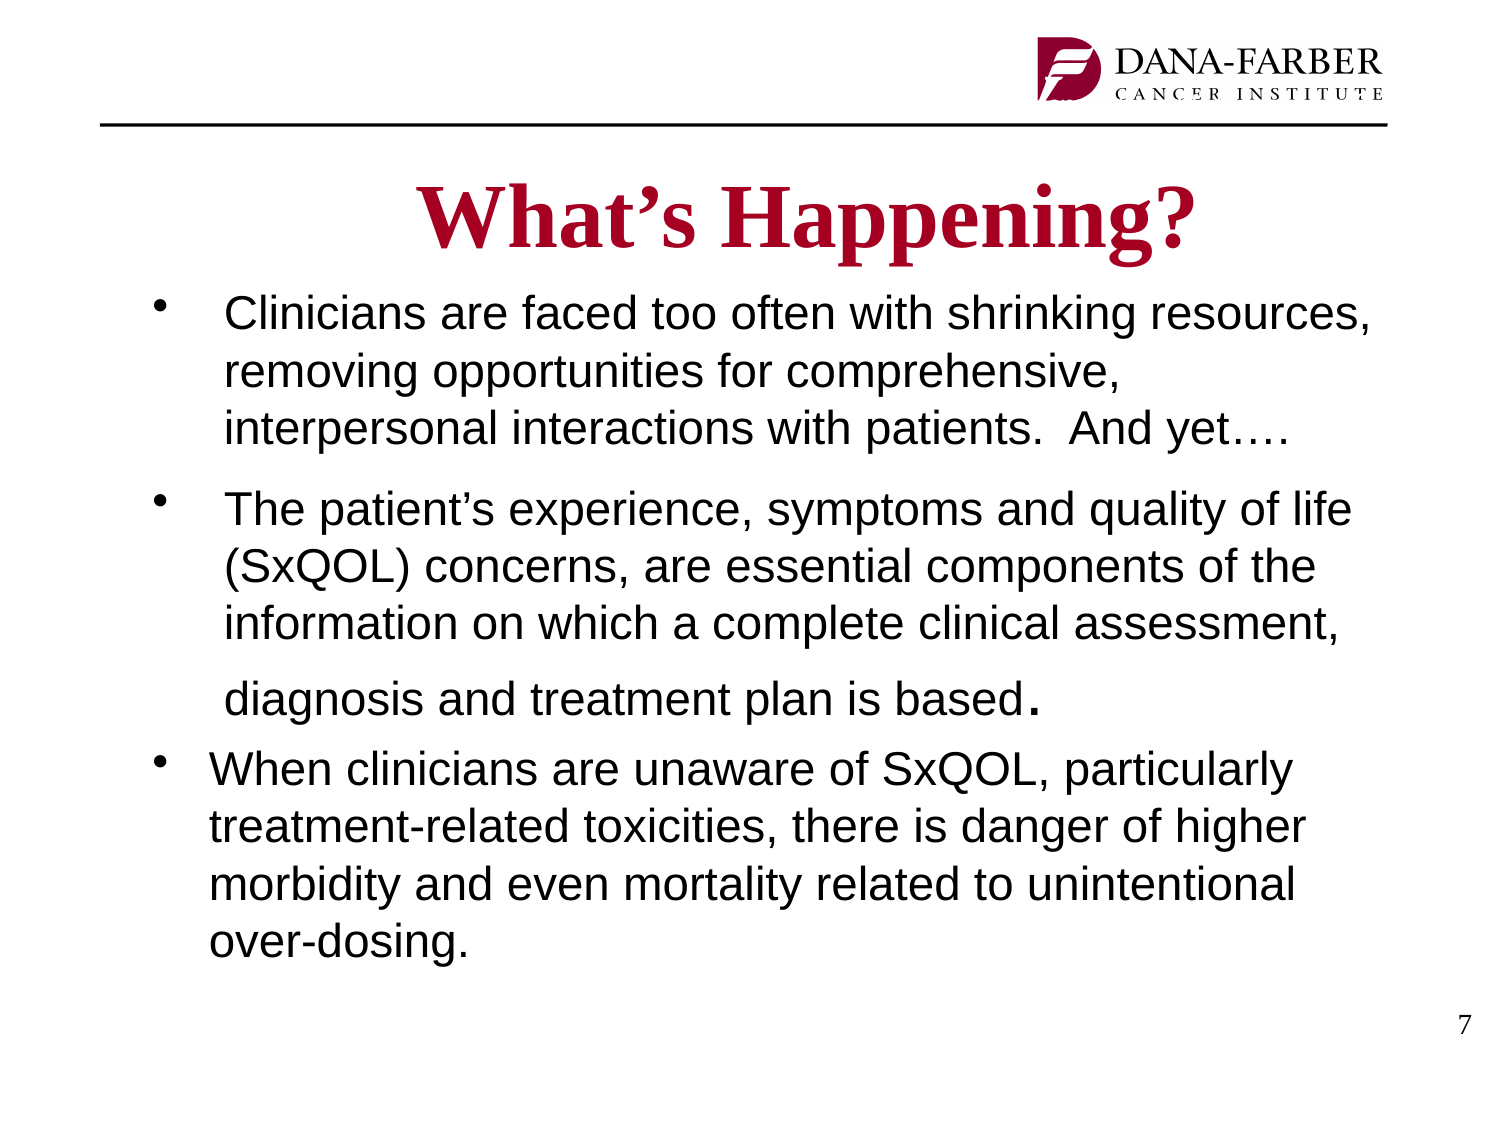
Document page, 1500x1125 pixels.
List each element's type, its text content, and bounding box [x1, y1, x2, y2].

slide_number 7 [1137, 997, 1488, 1052]
list Clinicians are faced too often with shrinking resources, removing opportunities for comprehensive, interpersonal interactions with patients. And yet…. The patient’s experience, symptoms and quality of life (SxQOL) concerns, are essential components of the information on which a complete clinical assessment, diagnosis and treatment plan is based. When clinicians are unaware of SxQOL, particularly treatment-related toxicities, there is danger of higher morbidity and even mortality related to unintentional over-dosing. [137, 274, 1424, 976]
title What’s Happening? [323, 163, 1293, 259]
text_box The Electronic Self Report Assessment and Intervention for Cancer [568, 76, 1500, 129]
picture [1037, 37, 1383, 76]
